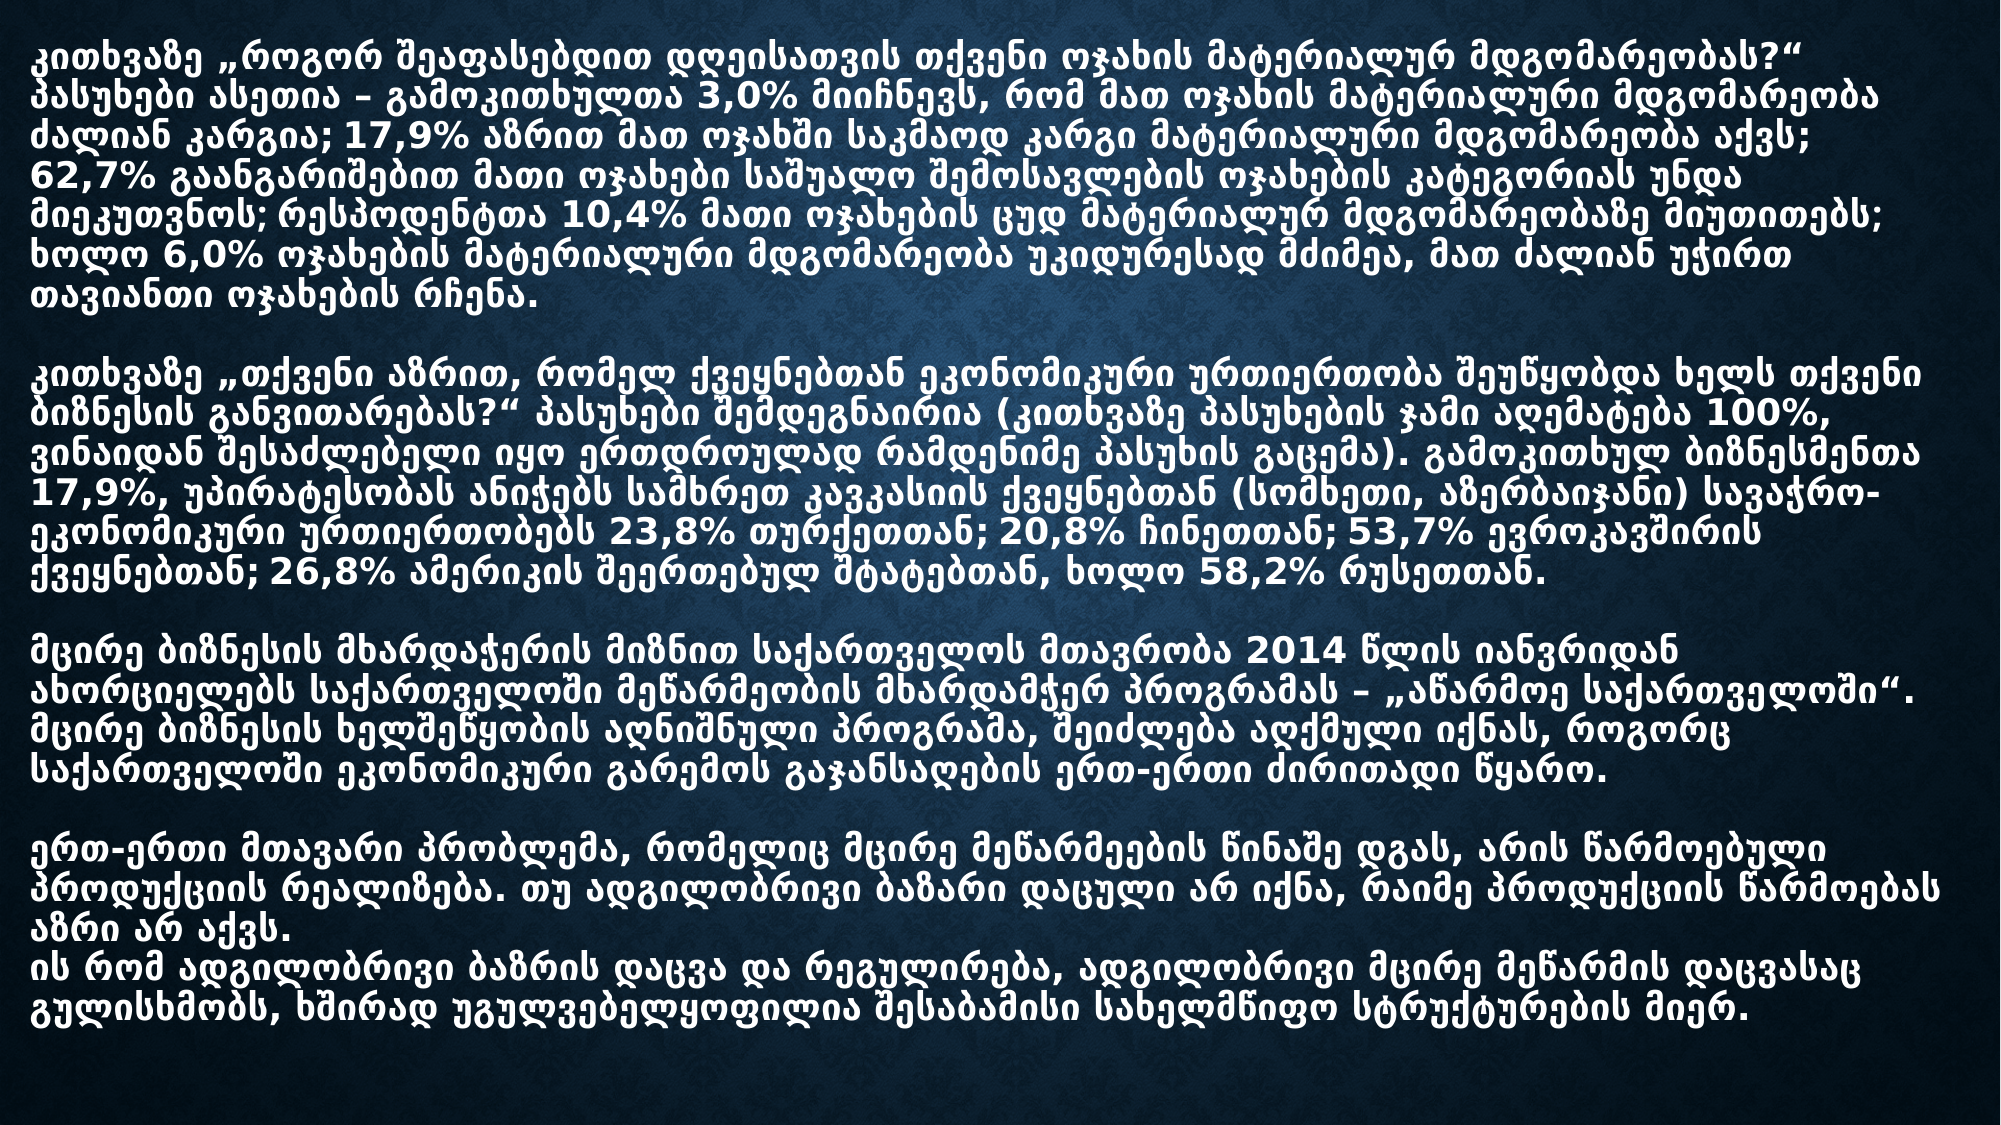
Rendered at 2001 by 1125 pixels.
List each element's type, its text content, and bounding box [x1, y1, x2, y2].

title კითხვაზე „როგორ შეაფასებდით დღეისათვის თქვენი ოჯახის მატერიალურ მდგო­მარეობას?“ პასუხები ასეთია – გამოკითხულთა 3,0% მიიჩნევს, რომ მათ ოჯახის მატერია­ლუ­რი მდგომარეობა ძალიან კარგია; 17,9% აზრით მათ ოჯახში საკმაოდ კარგი მატერიალური მდგომარეობა აქვს; 62,7% გაანგარიშებით მათი ოჯახები საშუალო შემოსავლების ოჯახების კატეგორიას უნდა მიეკუთვნოს; რესპოდენტთა 10,4% მათი ოჯახების ცუდ მატერიალურ მდგომარეობაზე მიუთითებს; ხოლო 6,0% ოჯახების მატერიალური მდგომარეობა უკიდურესად მძიმეა, მათ ძალიან უჭირთ თავიანთი ოჯახების რჩენა. კითხვაზე „თქვენი აზრით, რომელ ქვეყნებთან ეკონომიკური ურთიერთობა შეუწყობდა ხელს თქვენი ბიზნესის განვითარებას?“ პასუხები შემდეგნაირია (კითხვაზე პასუხების ჯამი აღემატება 100%, ვინაიდან შესაძლებელი იყო ერთდროულად რამდენიმე პასუხის გაცემა). გამოკითხულ ბიზნესმენთა 17,9%, უპირატესობას ანიჭებს სამხრეთ კავკასიის ქვეყნებთან (სომხეთი, აზერბაიჯანი) სავაჭრო-ეკონომიკური ურთიერთობებს 23,8% თურქეთთან; 20,8% ჩინეთთან; 53,7% ევროკავშირის ქვეყნებთან; 26,8% ამერიკის შეერთებულ შტატებთან, ხოლო 58,2% რუსეთთან. მცირე ბიზნესის მხარდაჭერის მიზნით საქართველოს მთავრობა 2014 წლის იანვრიდან ახორციელებს საქართველოში მეწარმეობის მხარდამჭერ პროგრამას – „აწარმოე საქართვე­ლოში“. მცირე ბიზნესის ხელშეწყობის აღნიშნული პროგრამა, შეიძლება აღქმული იქნას, როგორც საქართველოში ეკონომიკური გარემოს გაჯანსაღების ერთ-ერთი ძირითადი წყარო. ერთ-ერთი მთავარი პრობლემა, რომელიც მცირე მეწარმეების წინაშე დგას, არის წარმოებული პროდუქციის რეალიზება. თუ ადგილობრივი ბაზარი დაცული არ იქნა, რაიმე პროდუქციის წარმოებას აზრი არ აქვს. ის რომ ადგილობრივი ბაზრის დაცვა და რეგულირება, ადგილობრივი მცირე მეწარმის დაცვასაც გულისხმობს, ხშირად უგულვებელყოფილია შესაბამისი სახელმწიფო სტრუქტურების მიერ. [14, 21, 1959, 1089]
